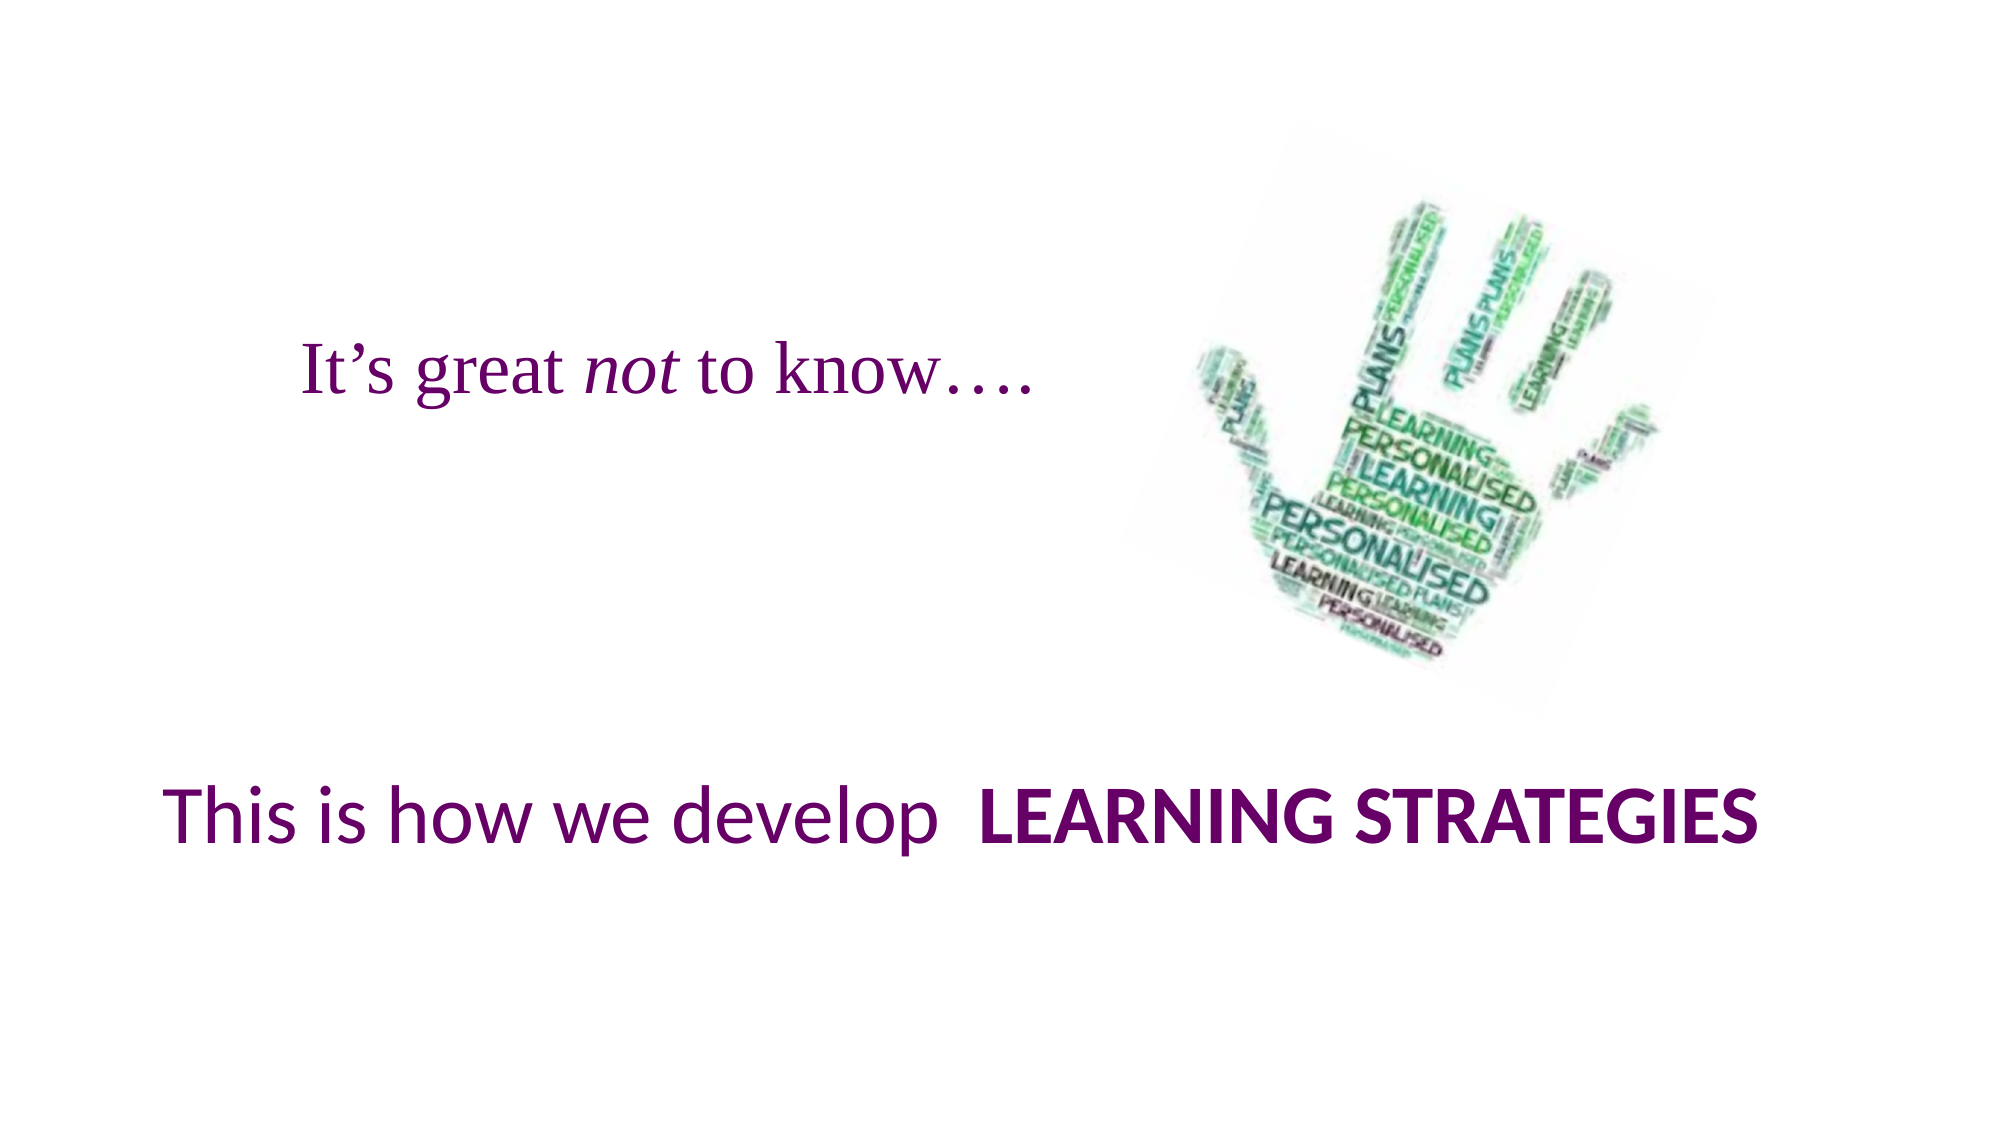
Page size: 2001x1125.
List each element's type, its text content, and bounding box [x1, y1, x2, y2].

text_box It’s great not to know…. [285, 311, 1051, 416]
picture [1120, 118, 1718, 718]
text_box This is how we develop LEARNING STRATEGIES [147, 752, 1962, 868]
